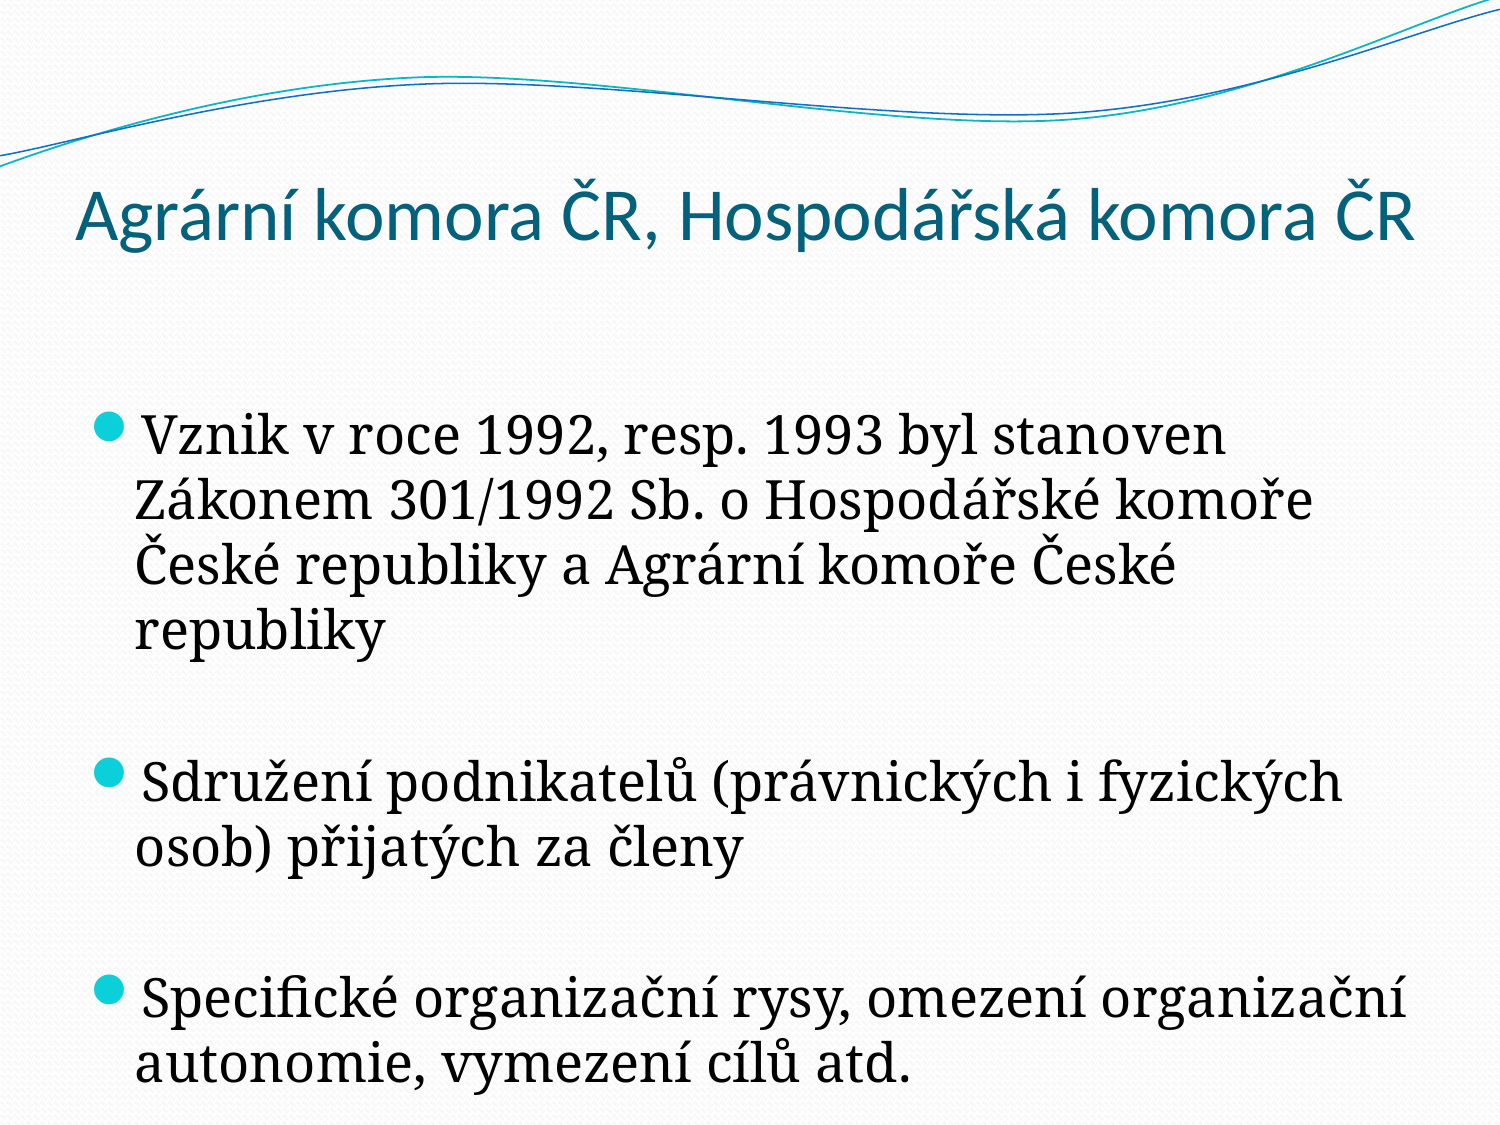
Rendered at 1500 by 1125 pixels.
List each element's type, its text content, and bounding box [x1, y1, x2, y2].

title Agrární komora ČR, Hospodářská komora ČR [75, 67, 1425, 256]
list Vznik v roce 1992, resp. 1993 byl stanoven Zákonem 301/1992 Sb. o Hospodářské komoře České republiky a Agrární komoře České republiky Sdružení podnikatelů (právnických i fyzických osob) přijatých za členy Specifické organizační rysy, omezení organizační autonomie, vymezení cílů atd. [75, 317, 1425, 1038]
